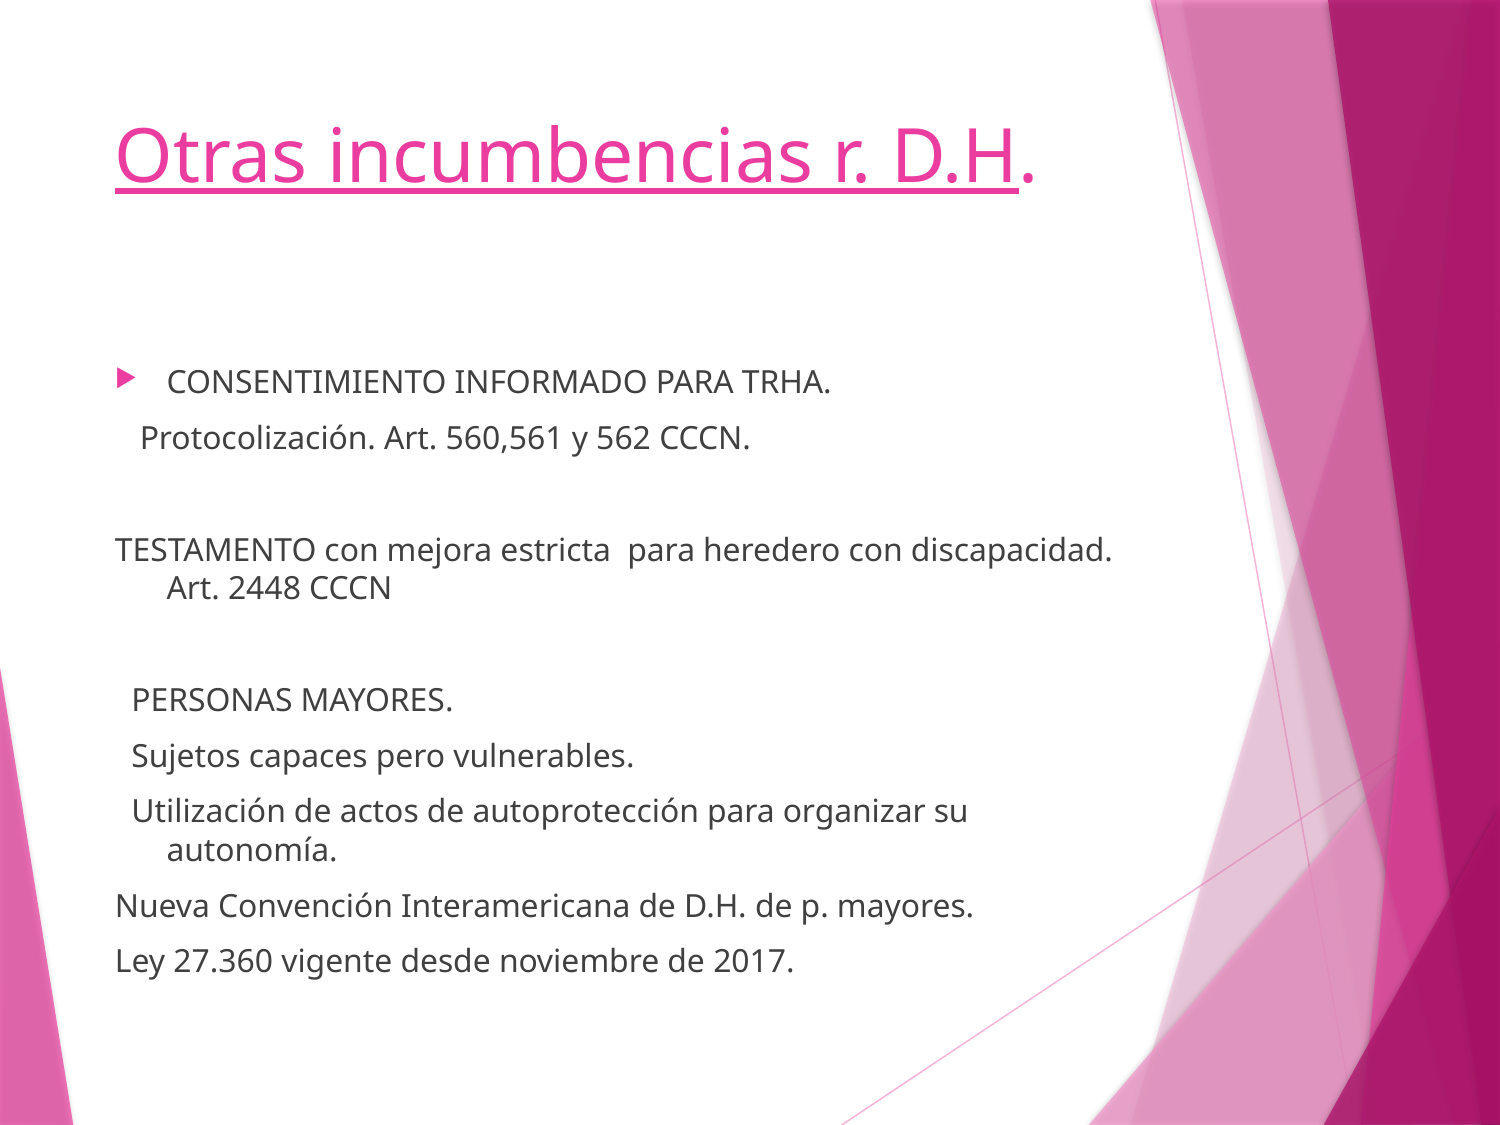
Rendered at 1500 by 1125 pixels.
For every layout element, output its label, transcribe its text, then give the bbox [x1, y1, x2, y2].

title Otras incumbencias r. D.H. [99, 99, 1142, 317]
list CONSENTIMIENTO INFORMADO PARA TRHA. Protocolización. Art. 560,561 y 562 CCCN. TESTAMENTO con mejora estricta para heredero con discapacidad. Art. 2448 CCCN PERSONAS MAYORES. Sujetos capaces pero vulnerables. Utilización de actos de autoprotección para organizar su autonomía. Nueva Convención Interamericana de D.H. de p. mayores. Ley 27.360 vigente desde noviembre de 2017. [99, 354, 1142, 992]
